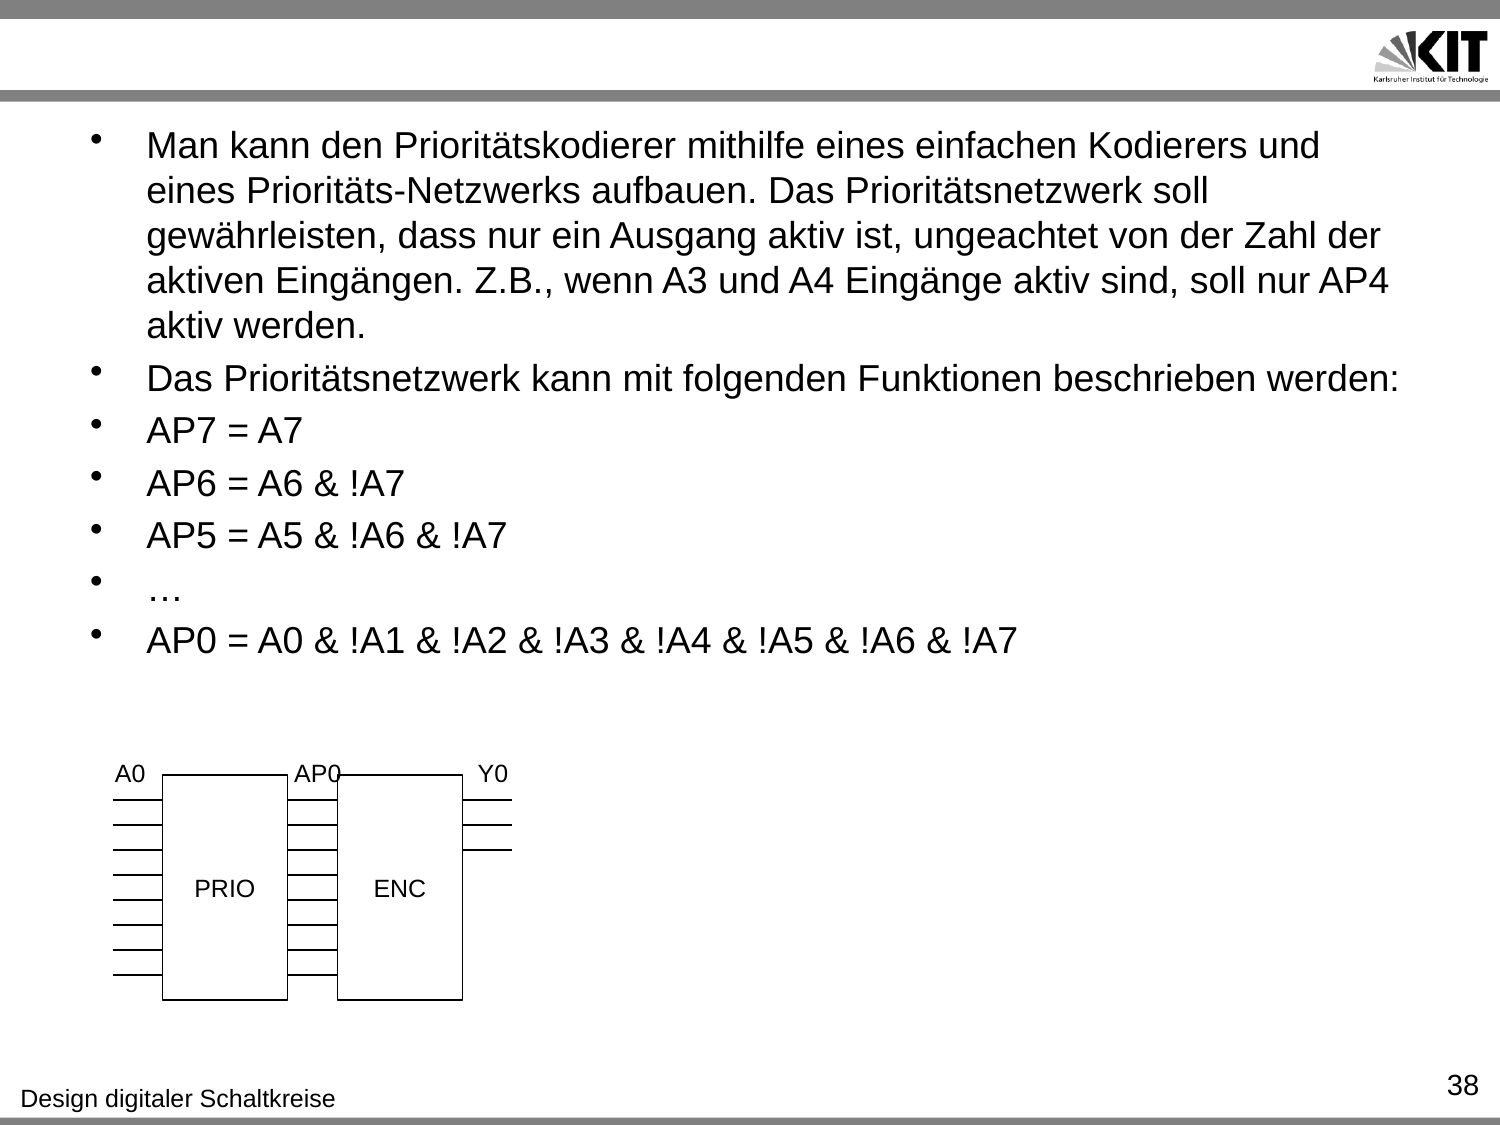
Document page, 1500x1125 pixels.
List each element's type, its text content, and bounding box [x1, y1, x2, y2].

picture [1374, 31, 1488, 83]
text_box Y0 [462, 750, 524, 795]
text_box A0 [100, 750, 161, 795]
text_box AP0 [279, 750, 357, 795]
list Man kann den Prioritätskodierer mithilfe eines einfachen Kodierers und eines Prioritäts-Netzwerks aufbauen. Das Prioritätsnetzwerk soll gewährleisten, dass nur ein Ausgang aktiv ist, ungeachtet von der Zahl der aktiven Eingängen. Z.B., wenn A3 und A4 Eingänge aktiv sind, soll nur AP4 aktiv werden. Das Prioritätsnetzwerk kann mit folgenden Funktionen beschrieben werden: AP7 = A7 AP6 = A6 & !A7 AP5 = A5 & !A6 & !A7 … AP0 = A0 & !A1 & !A2 & !A3 & !A4 & !A5 & !A6 & !A7 [75, 113, 1425, 413]
slide_number 38 [1364, 1058, 1495, 1094]
text_box PRIO [162, 774, 288, 1000]
text_box ENC [337, 774, 463, 1000]
